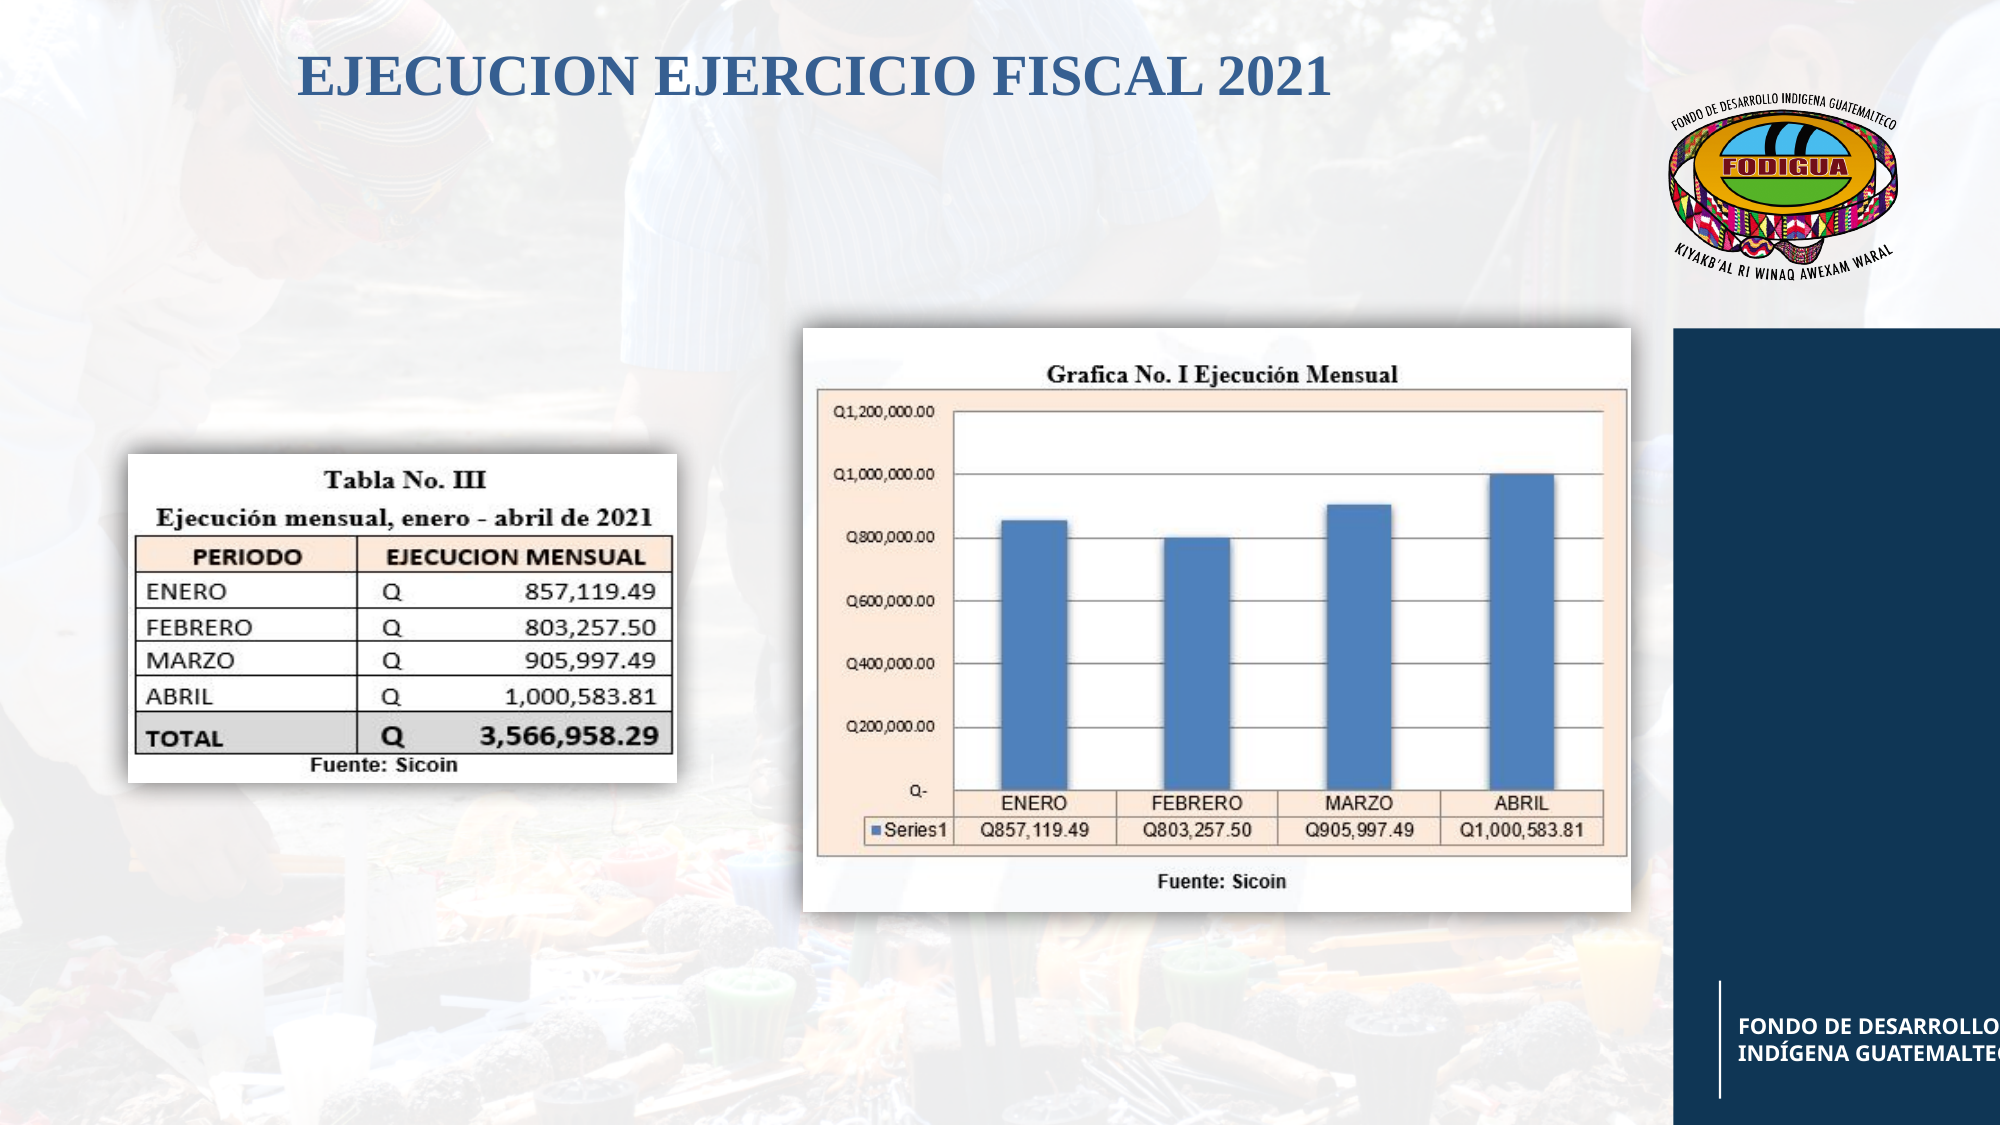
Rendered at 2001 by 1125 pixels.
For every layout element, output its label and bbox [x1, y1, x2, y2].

text_box [1718, 980, 2000, 1099]
picture [0, 0, 2000, 1125]
